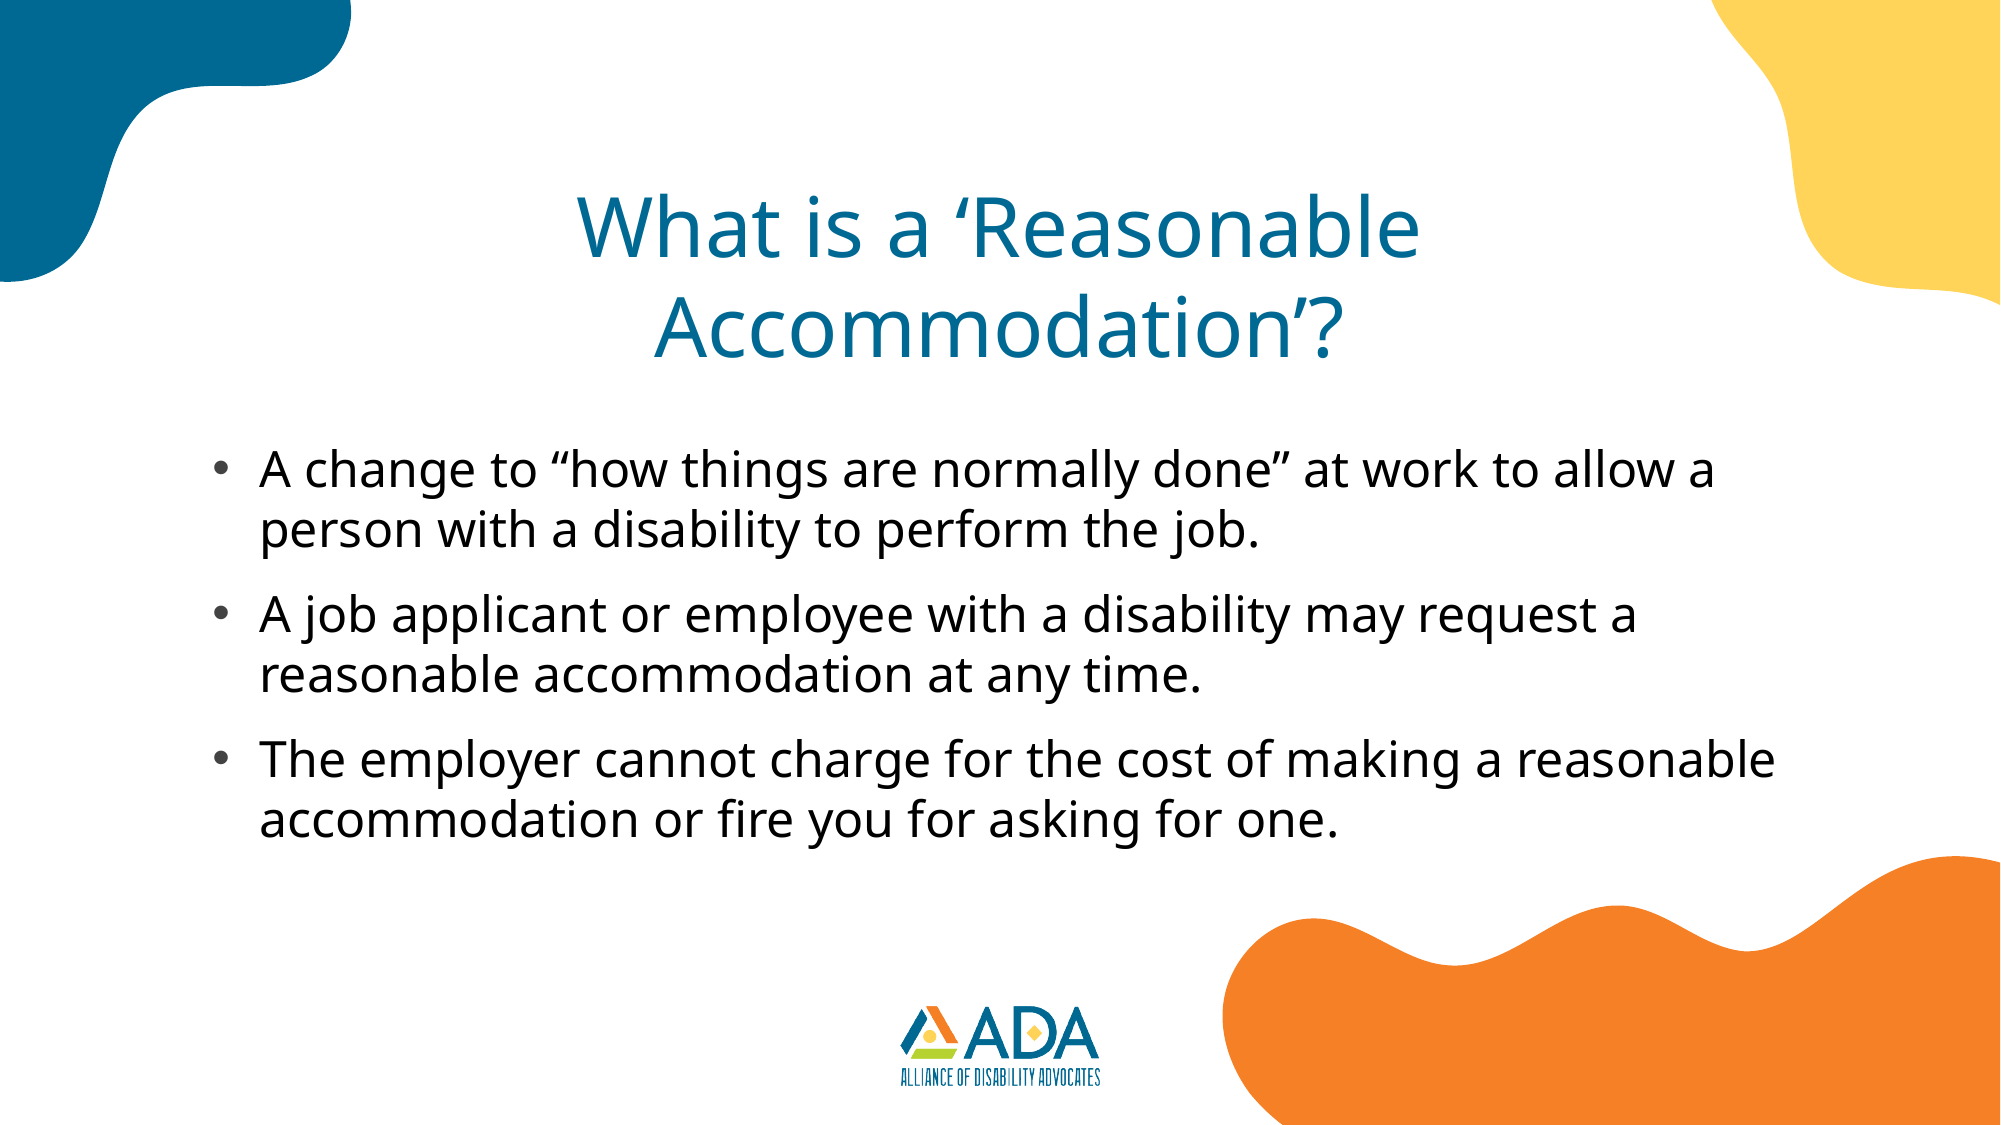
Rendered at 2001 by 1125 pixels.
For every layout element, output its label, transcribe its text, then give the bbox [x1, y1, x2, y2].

list A change to “how things are normally done” at work to allow a person with a disability to perform the job. A job applicant or employee with a disability may request a reasonable accommodation at any time. The employer cannot charge for the cost of making a reasonable accommodation or fire you for asking for one. [164, 422, 1836, 1125]
title What is a ‘Reasonable Accommodation’? [528, 159, 1472, 264]
